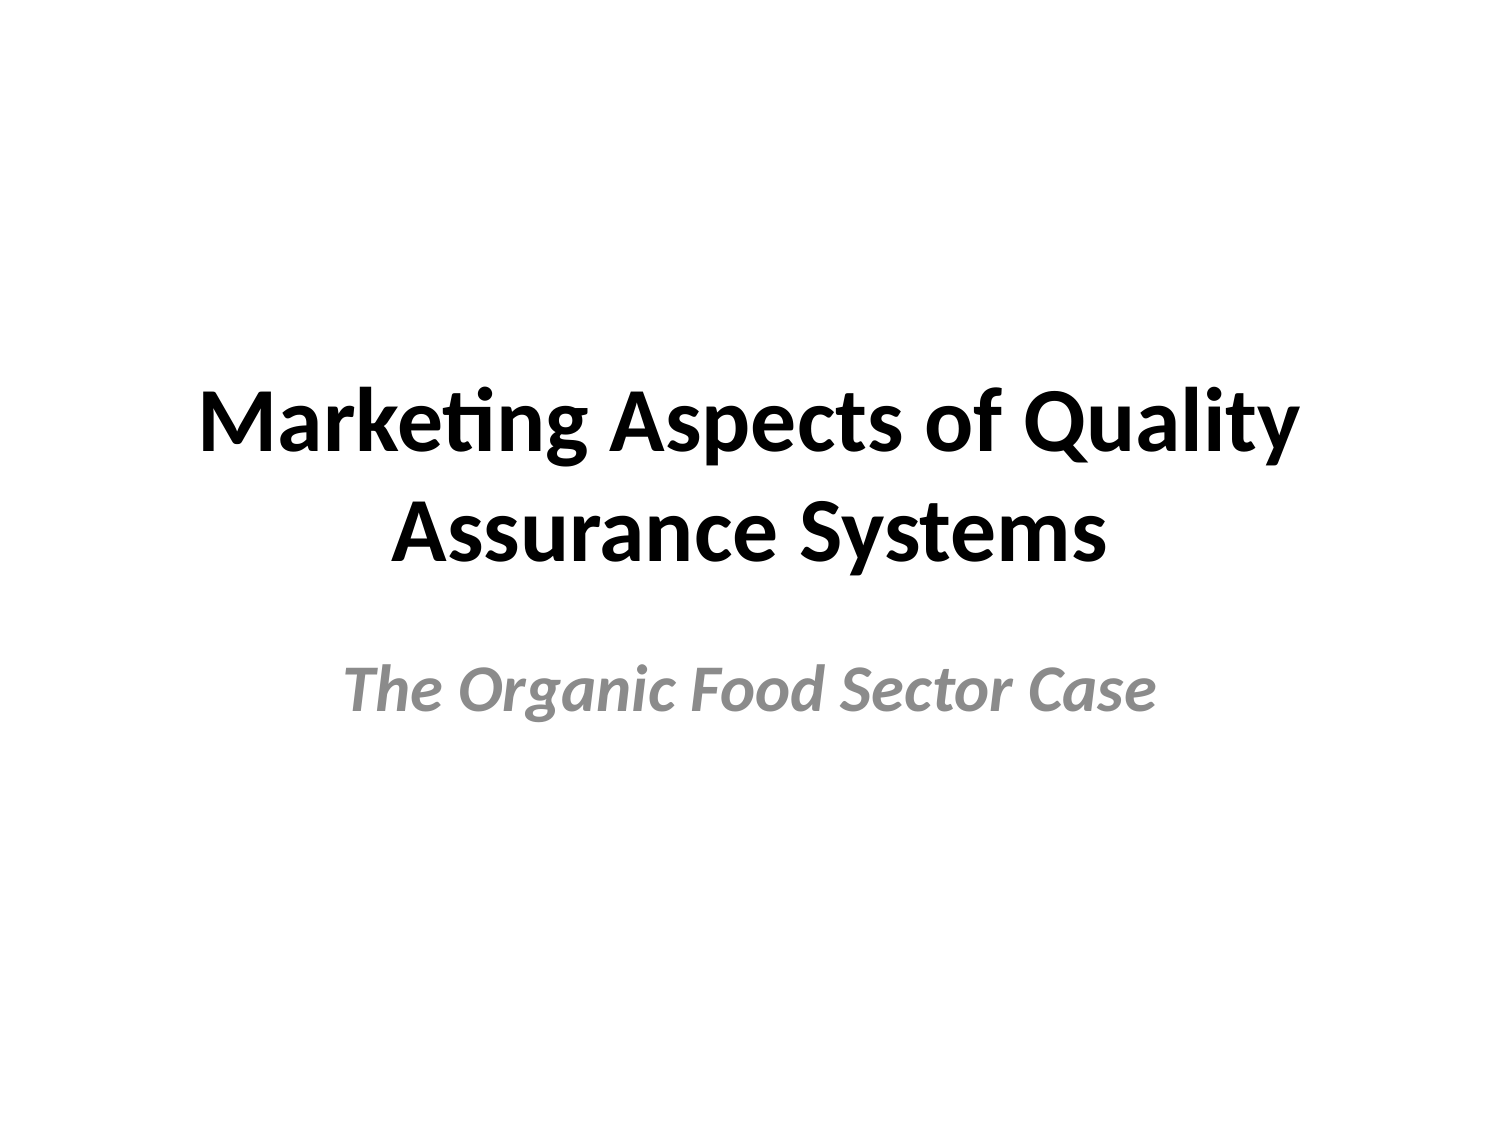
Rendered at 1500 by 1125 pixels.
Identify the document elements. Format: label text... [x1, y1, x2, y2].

subtitle The Organic Food Sector Case [225, 637, 1275, 925]
title Marketing Aspects of Quality Assurance Systems [112, 349, 1388, 591]
